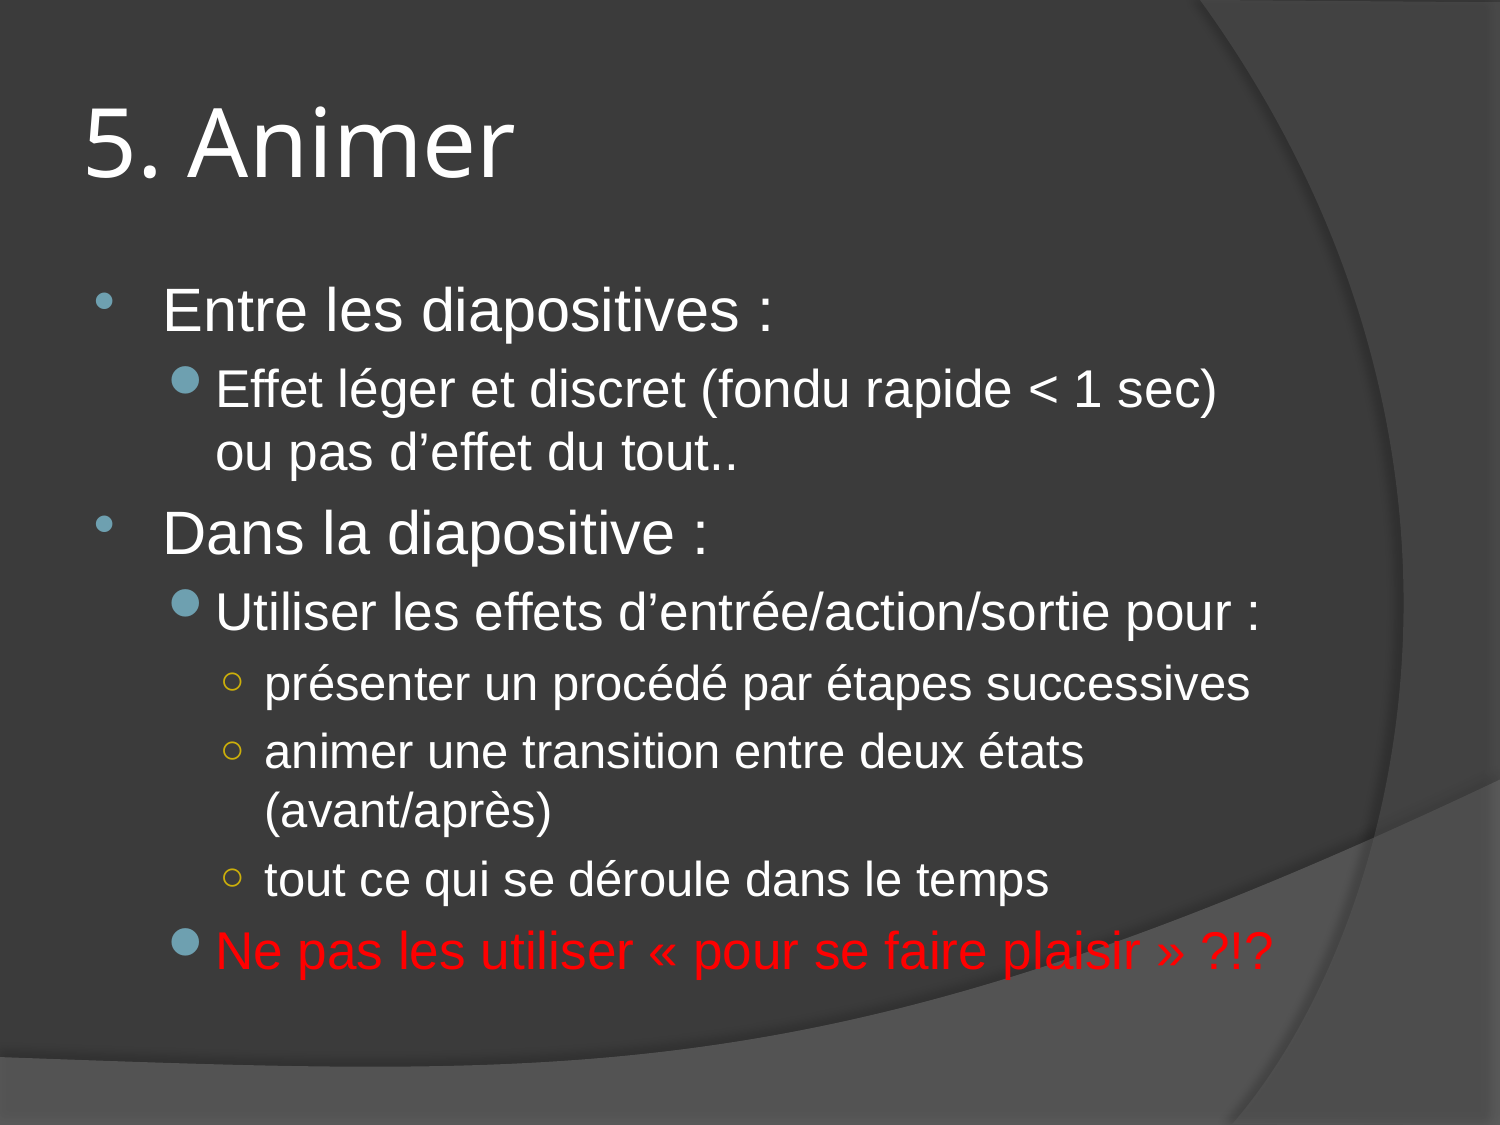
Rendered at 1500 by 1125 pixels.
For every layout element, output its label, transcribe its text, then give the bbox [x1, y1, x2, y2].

list Entre les diapositives : Effet léger et discret (fondu rapide < 1 sec) ou pas d’effet du tout.. Dans la diapositive : Utiliser les effets d’entrée/action/sortie pour : présenter un procédé par étapes successives animer une transition entre deux états (avant/après) tout ce qui se déroule dans le temps Ne pas les utiliser « pour se faire plaisir » ?!? [75, 262, 1300, 1005]
title 5. Animer [75, 45, 1300, 233]
